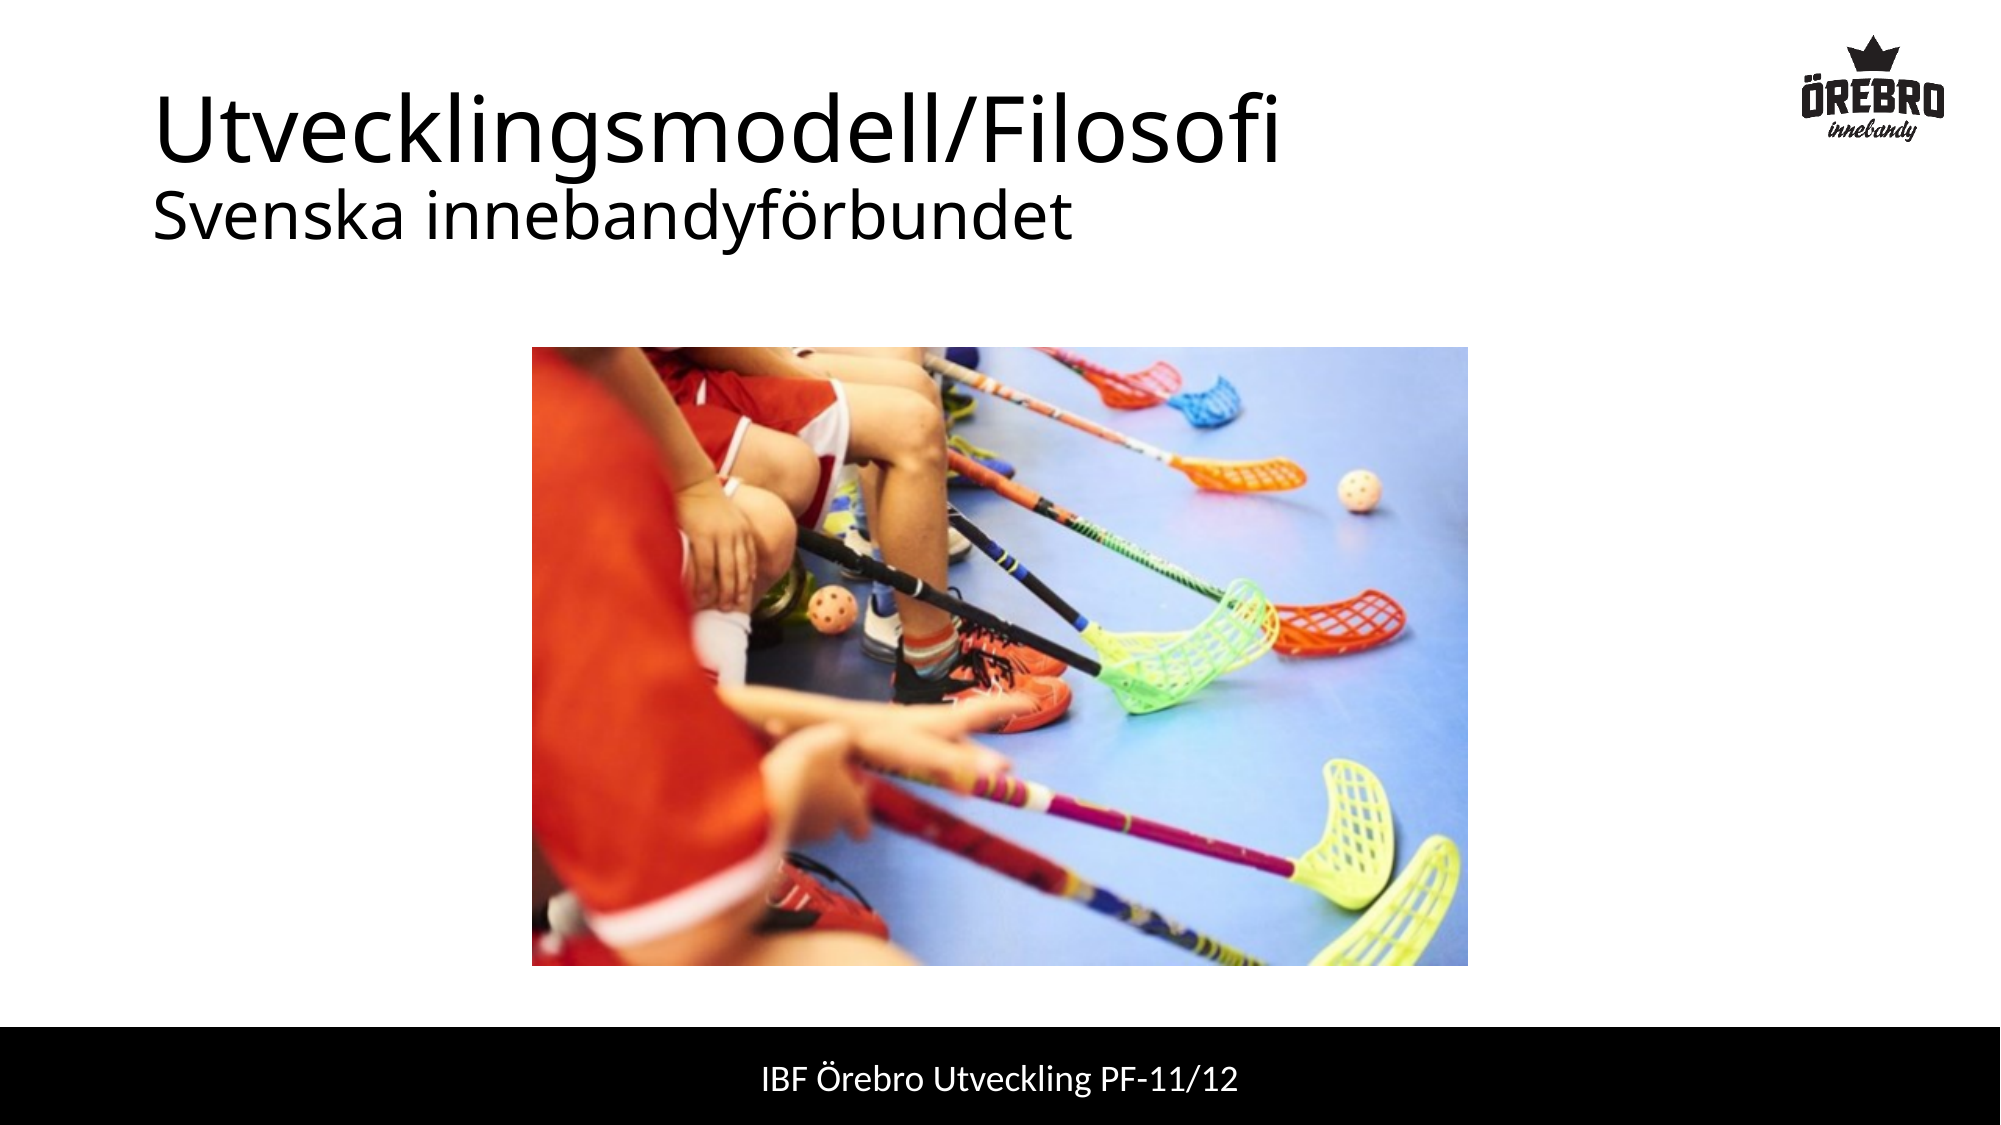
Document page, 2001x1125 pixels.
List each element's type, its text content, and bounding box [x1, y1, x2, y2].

text_box IBF Örebro Utveckling PF-11/12 [0, 1027, 2000, 1125]
picture [1802, 35, 1944, 142]
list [532, 346, 1468, 966]
title Utvecklingsmodell/Filosofi Svenska innebandyförbundet [137, 59, 1863, 278]
